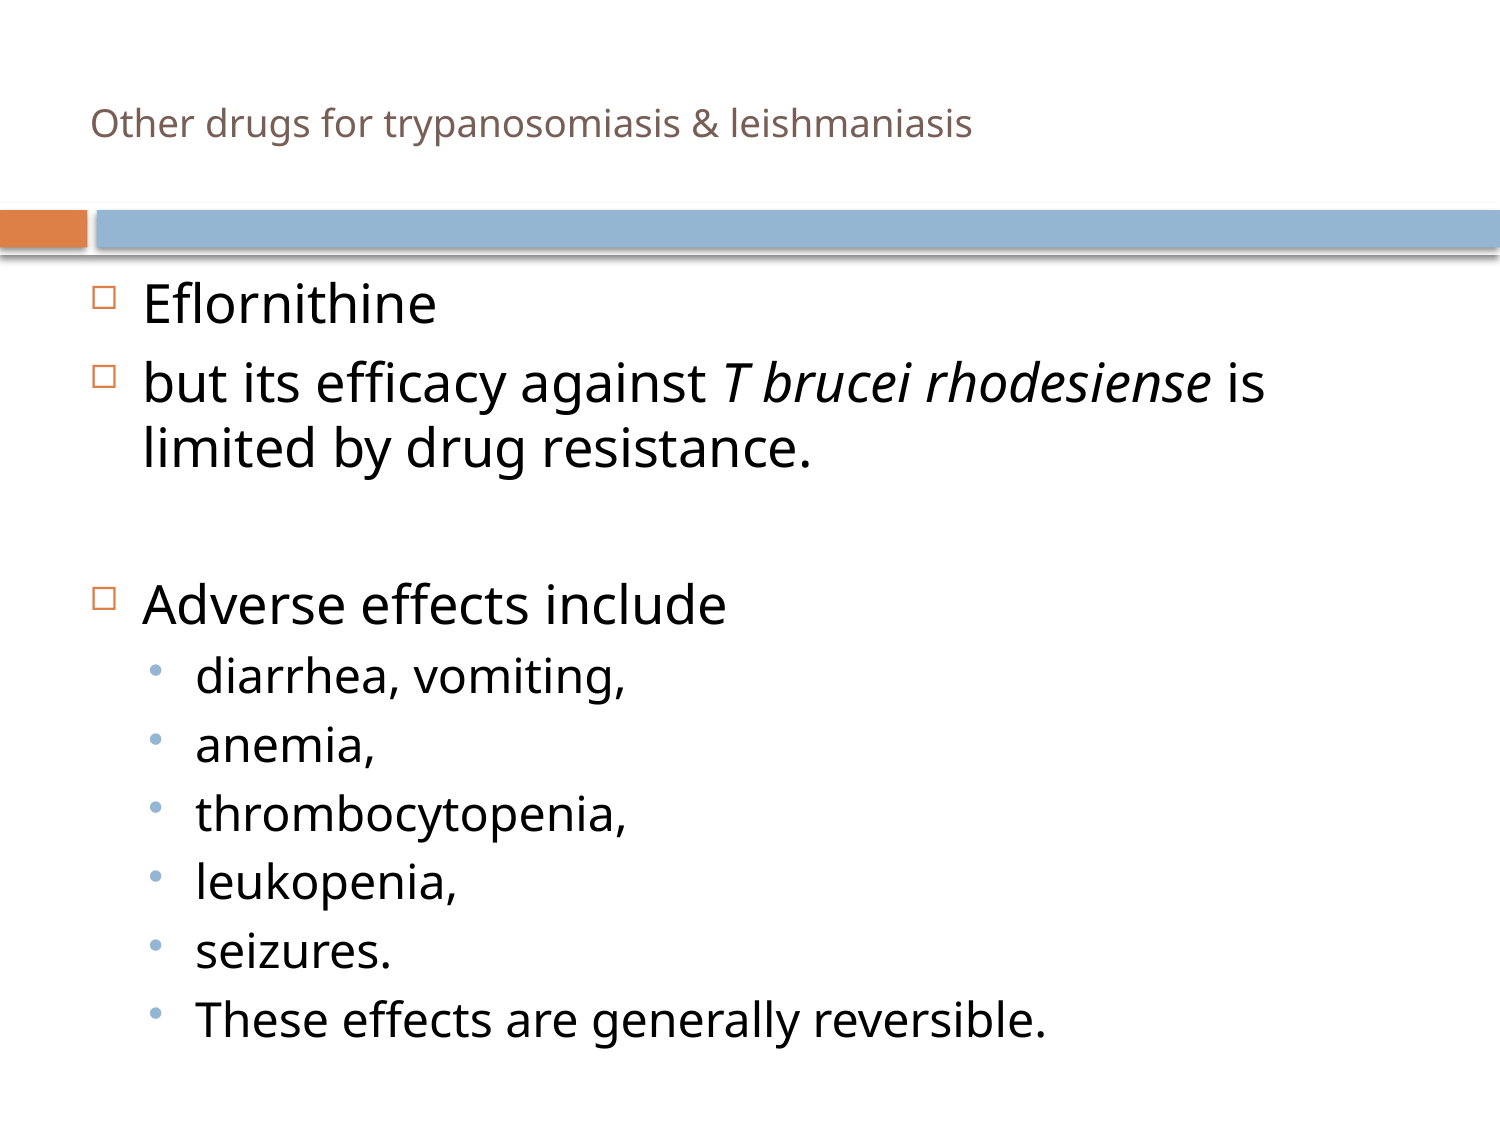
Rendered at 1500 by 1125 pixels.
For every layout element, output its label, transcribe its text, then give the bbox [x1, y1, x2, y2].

list Eflornithine but its efficacy against T brucei rhodesiense is limited by drug resistance. Adverse effects include diarrhea, vomiting, anemia, thrombocytopenia, leukopenia, seizures. These effects are generally reversible. [75, 262, 1425, 1063]
title Other drugs for trypanosomiasis & leishmaniasis [75, 45, 1425, 200]
